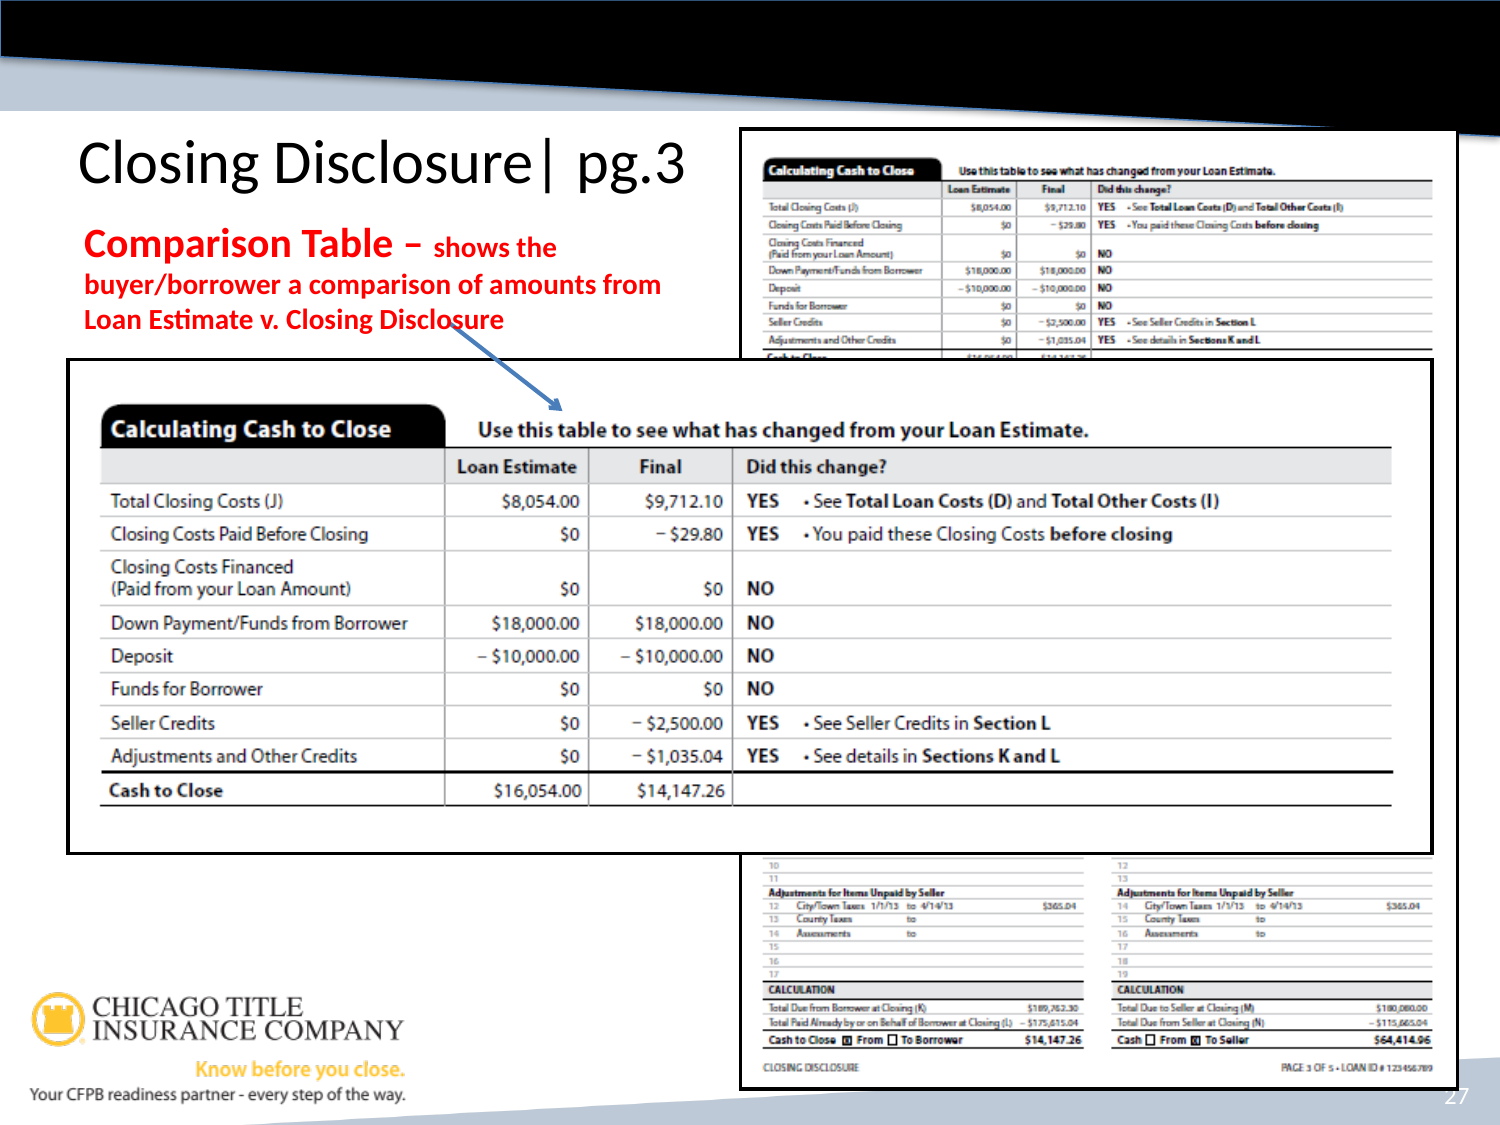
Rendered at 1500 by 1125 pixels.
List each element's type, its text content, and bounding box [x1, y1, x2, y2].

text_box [0, 0, 1500, 137]
text_box Closing Disclosure| pg.3 [63, 145, 736, 203]
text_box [449, 323, 563, 412]
picture [0, 130, 1500, 1125]
text_box Comparison Table – shows the buyer/borrower a comparison of amounts from Loan Estimate v. Closing Disclosure [69, 208, 721, 343]
